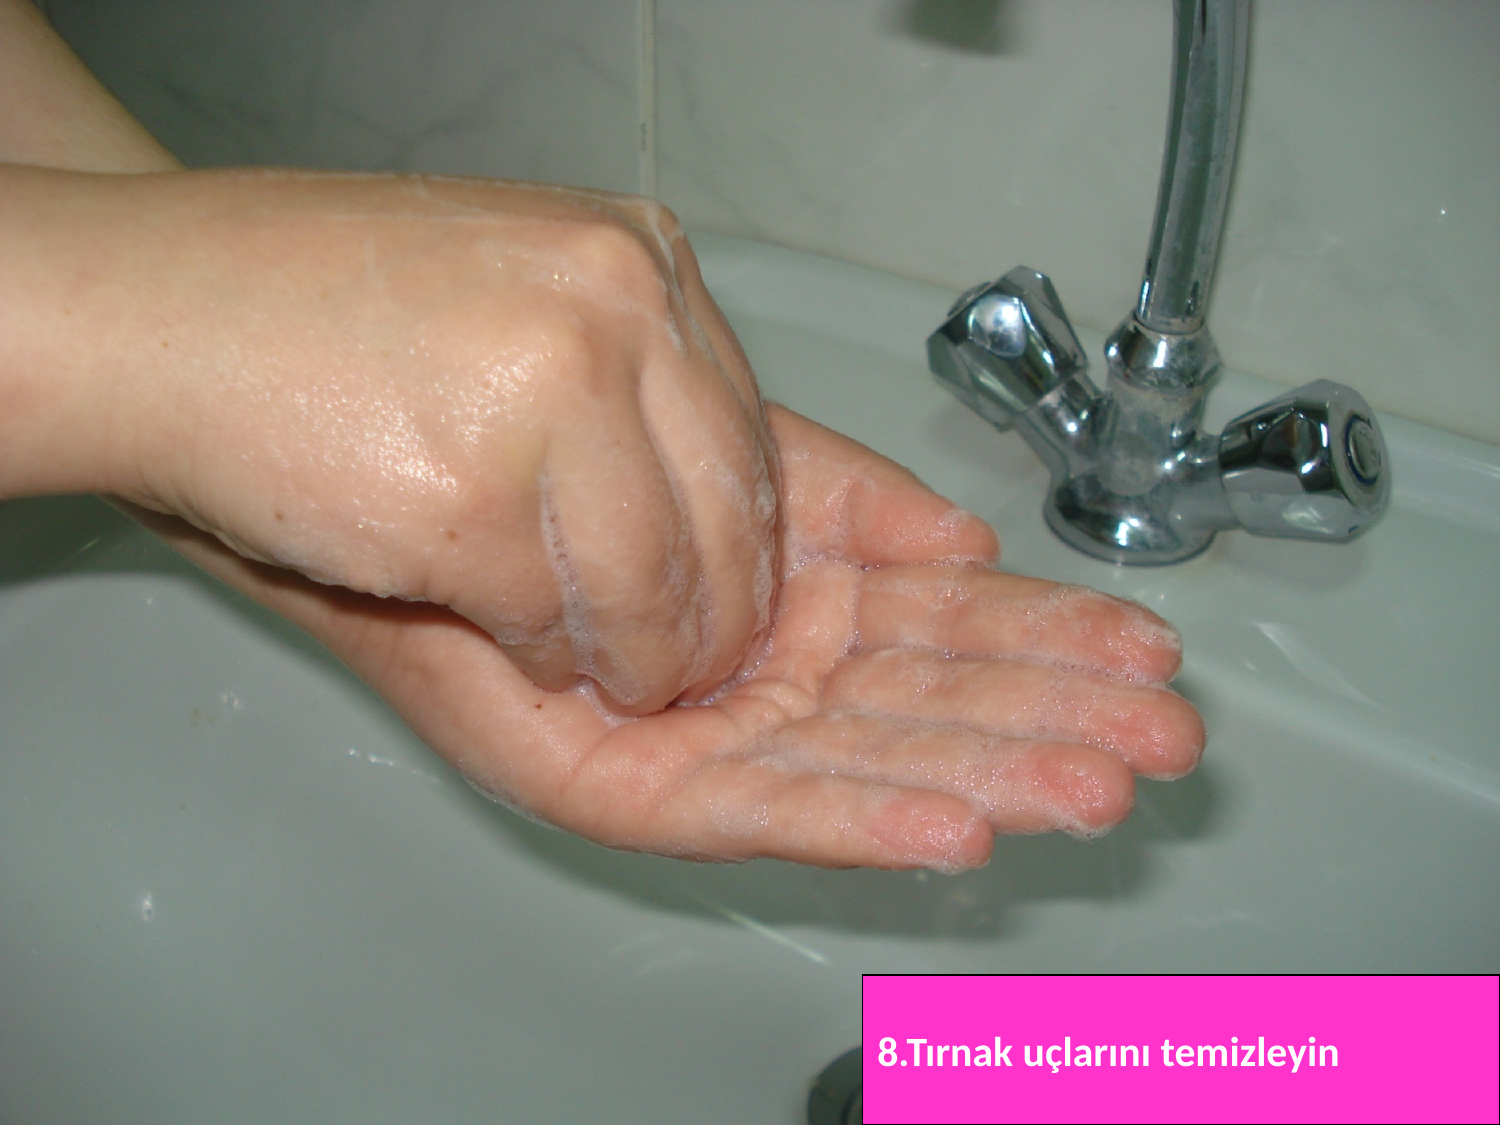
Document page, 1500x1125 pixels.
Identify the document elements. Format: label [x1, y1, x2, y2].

list [0, 0, 1500, 1125]
